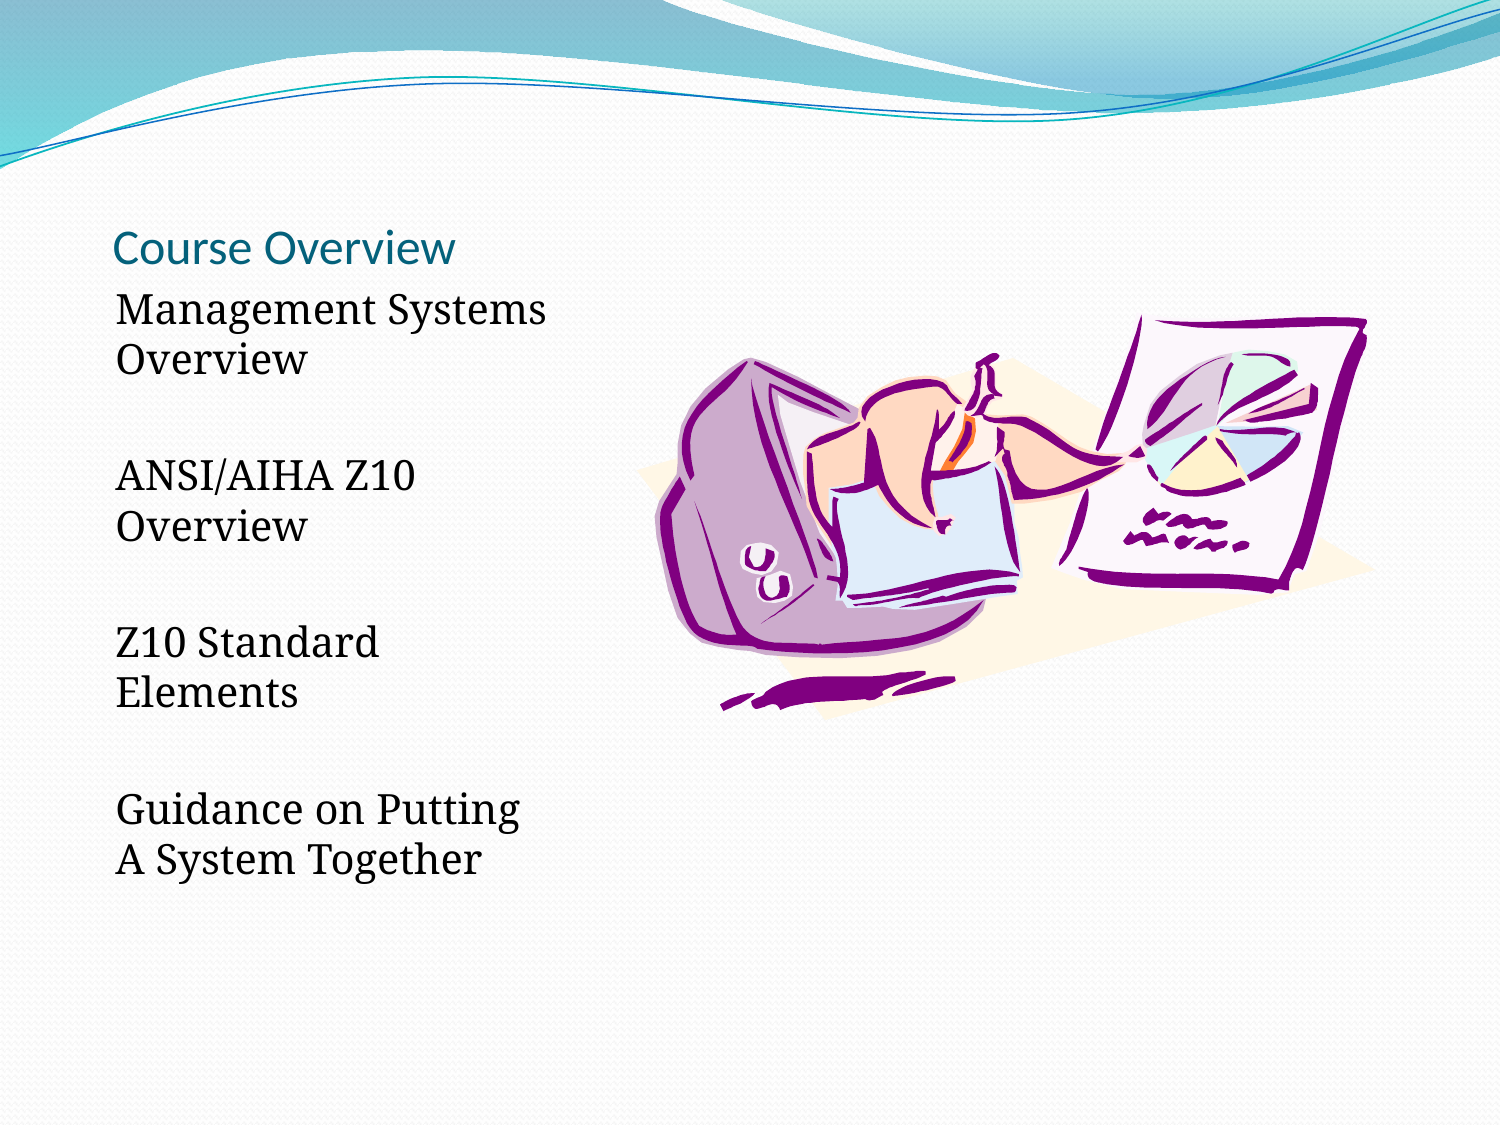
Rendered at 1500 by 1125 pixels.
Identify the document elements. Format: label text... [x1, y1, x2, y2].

title Course Overview [112, 84, 563, 275]
list Management Systems Overview ANSI/AIHA Z10 Overview Z10 Standard Elements Guidance on Putting A System Together [112, 275, 563, 1025]
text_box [636, 312, 1376, 721]
